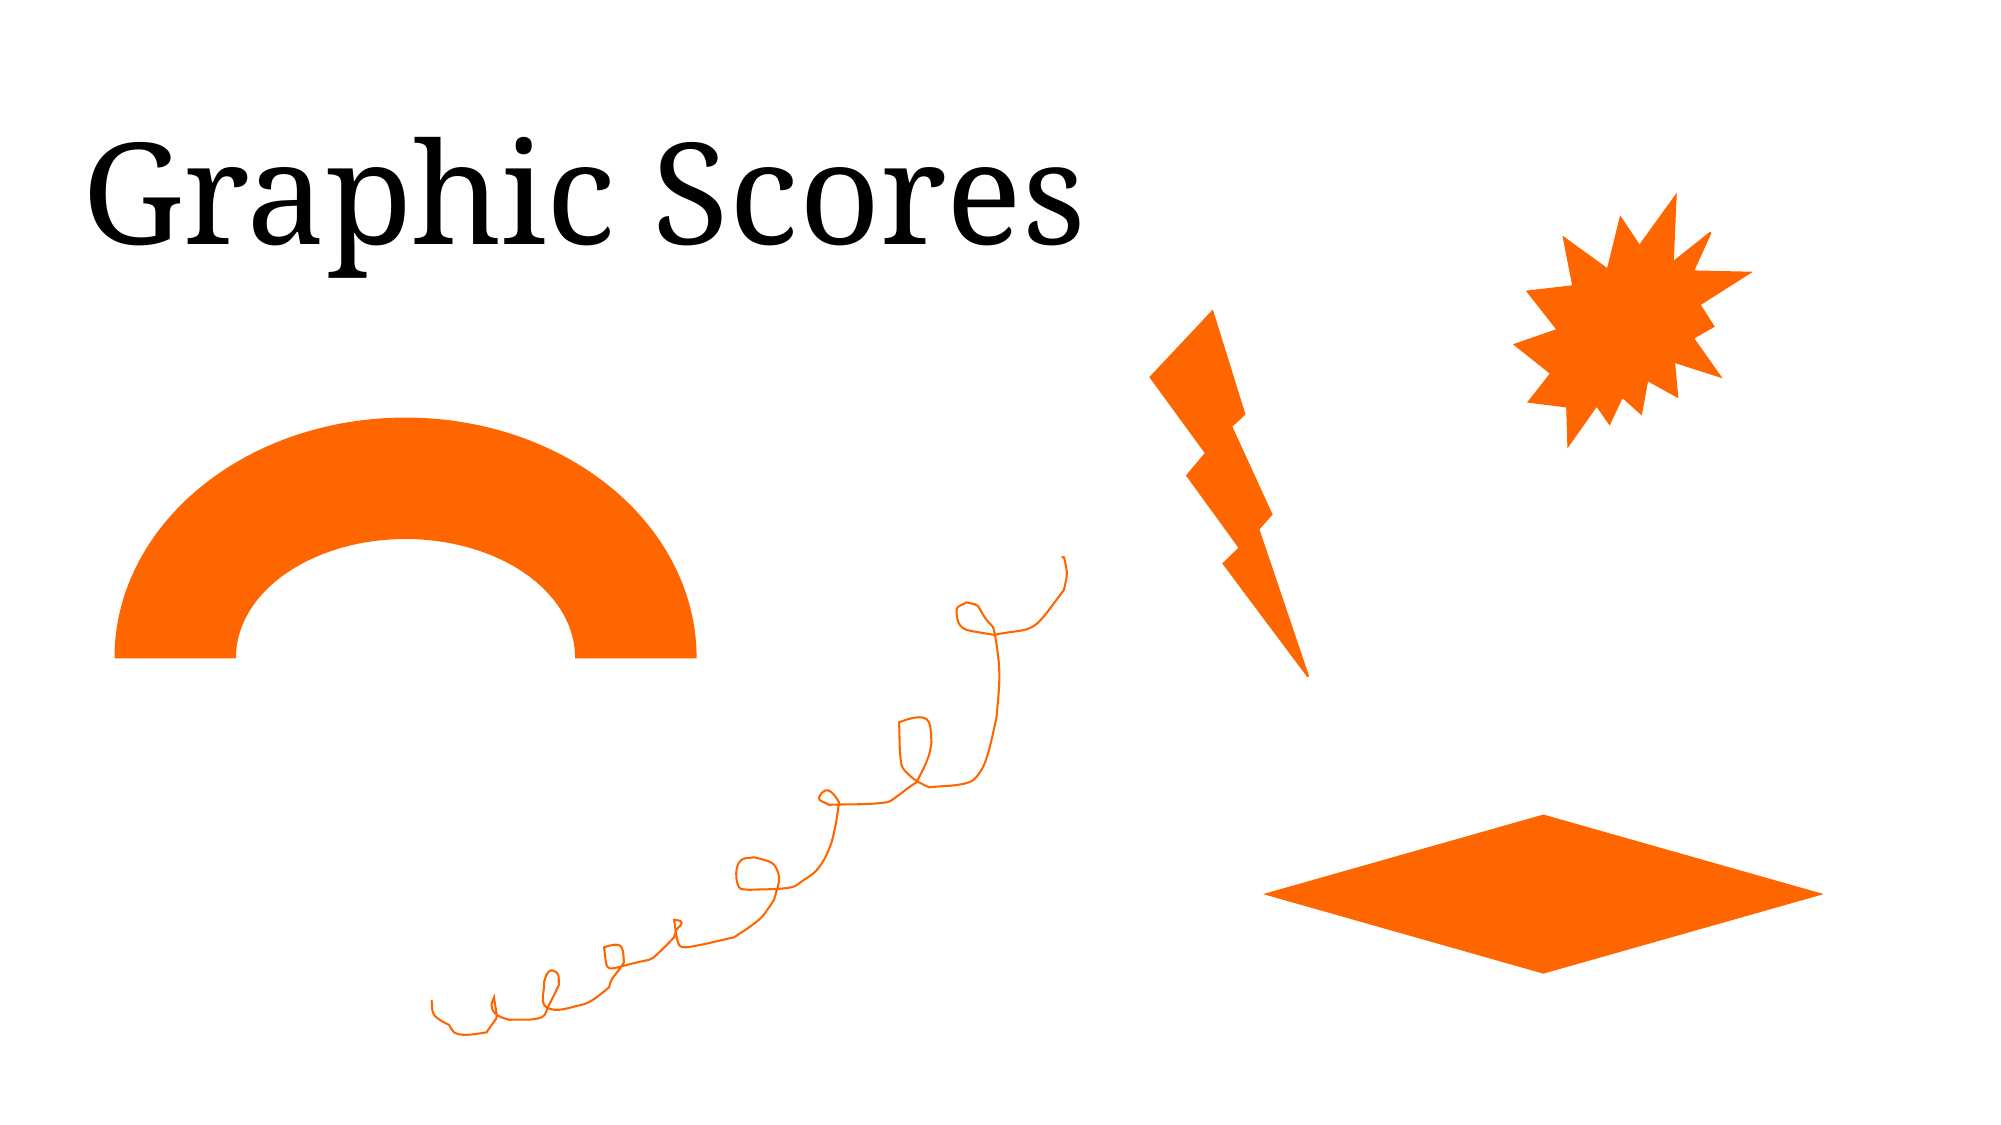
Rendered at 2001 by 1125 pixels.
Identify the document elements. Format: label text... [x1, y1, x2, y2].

title Graphic Scores [67, 71, 1102, 424]
text_box [114, 417, 697, 659]
text_box [1263, 814, 1824, 974]
text_box [430, 556, 1068, 1036]
text_box [1512, 192, 1753, 449]
text_box [1149, 309, 1310, 678]
